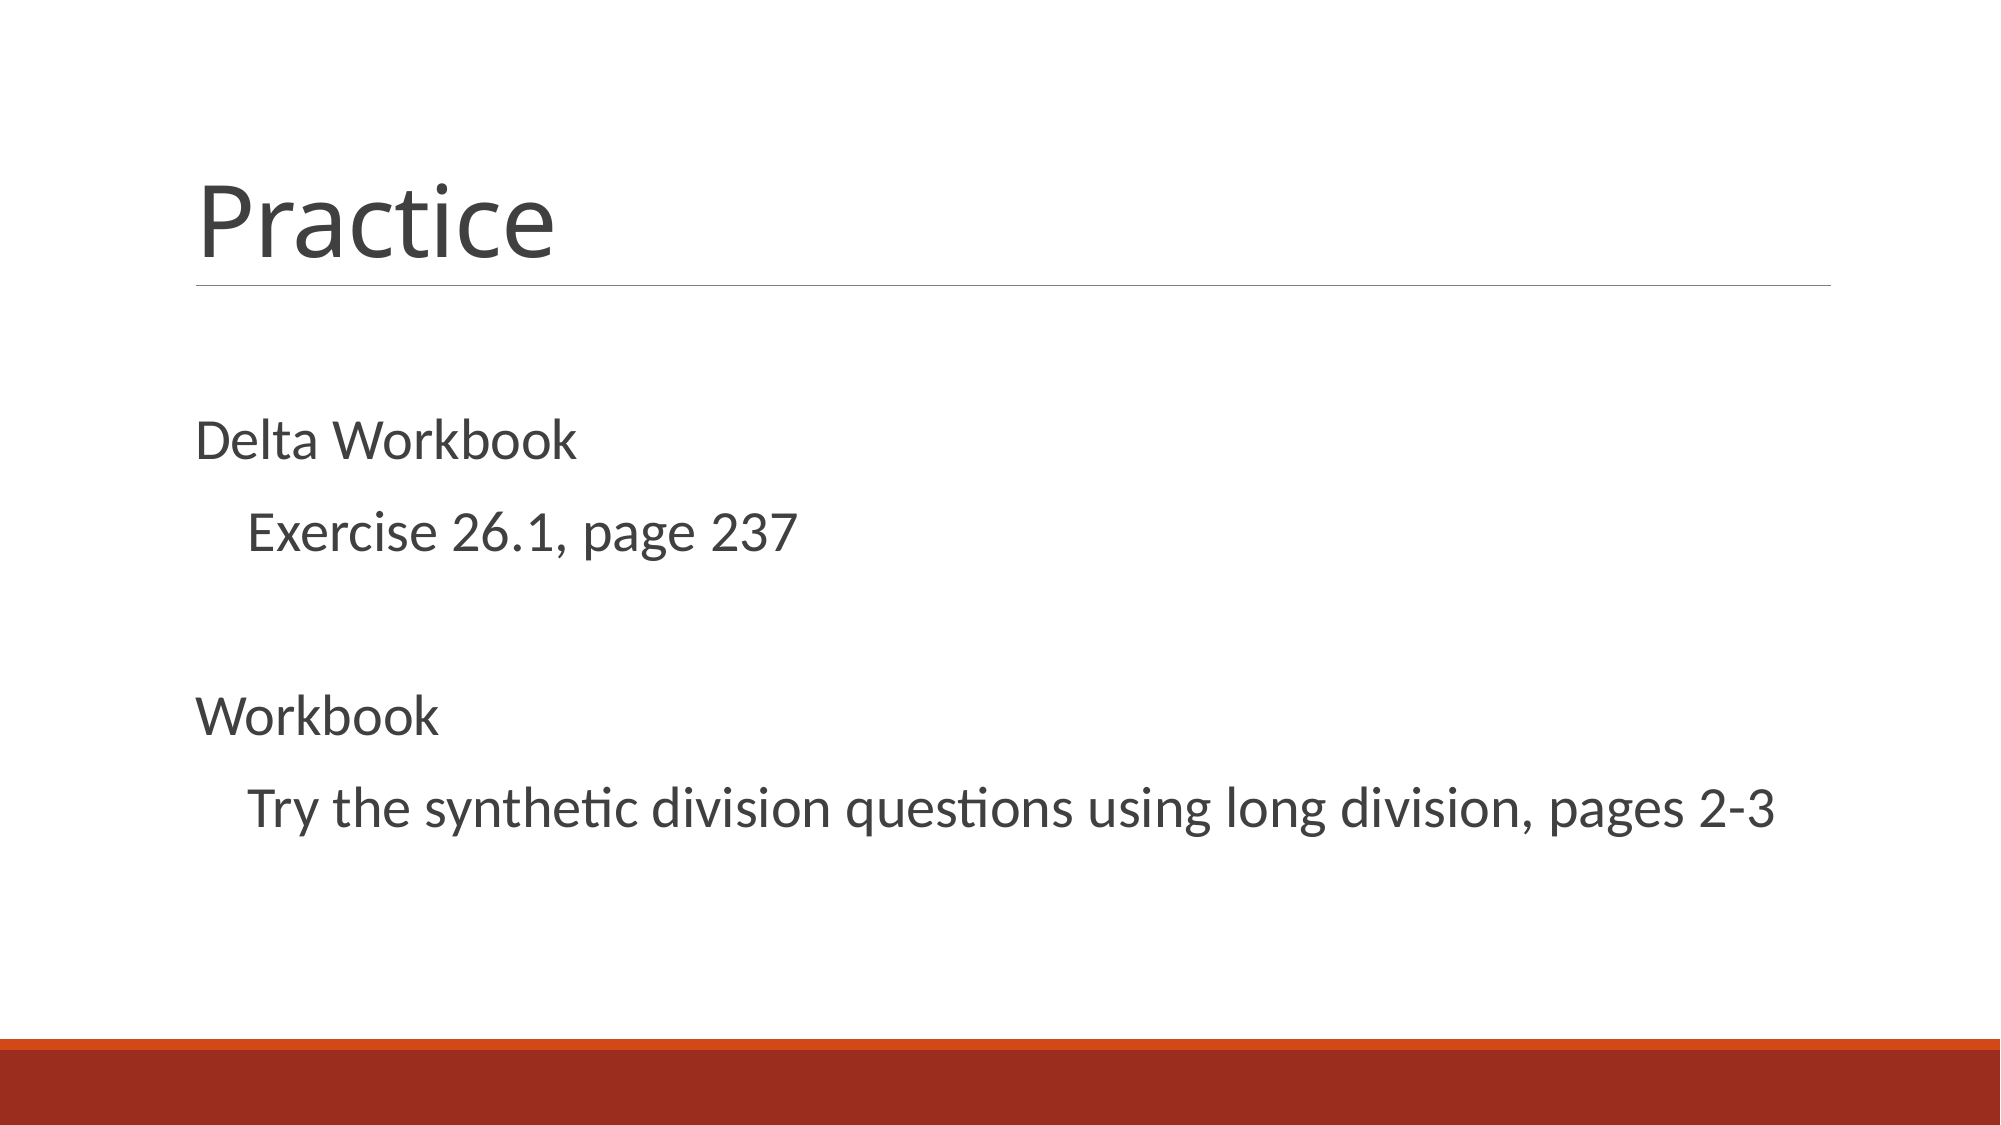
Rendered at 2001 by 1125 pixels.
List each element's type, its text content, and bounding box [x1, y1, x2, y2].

list Delta Workbook Exercise 26.1, page 237 Workbook Try the synthetic division questions using long division, pages 2-3 [180, 302, 1830, 963]
title Practice [180, 47, 1830, 285]
